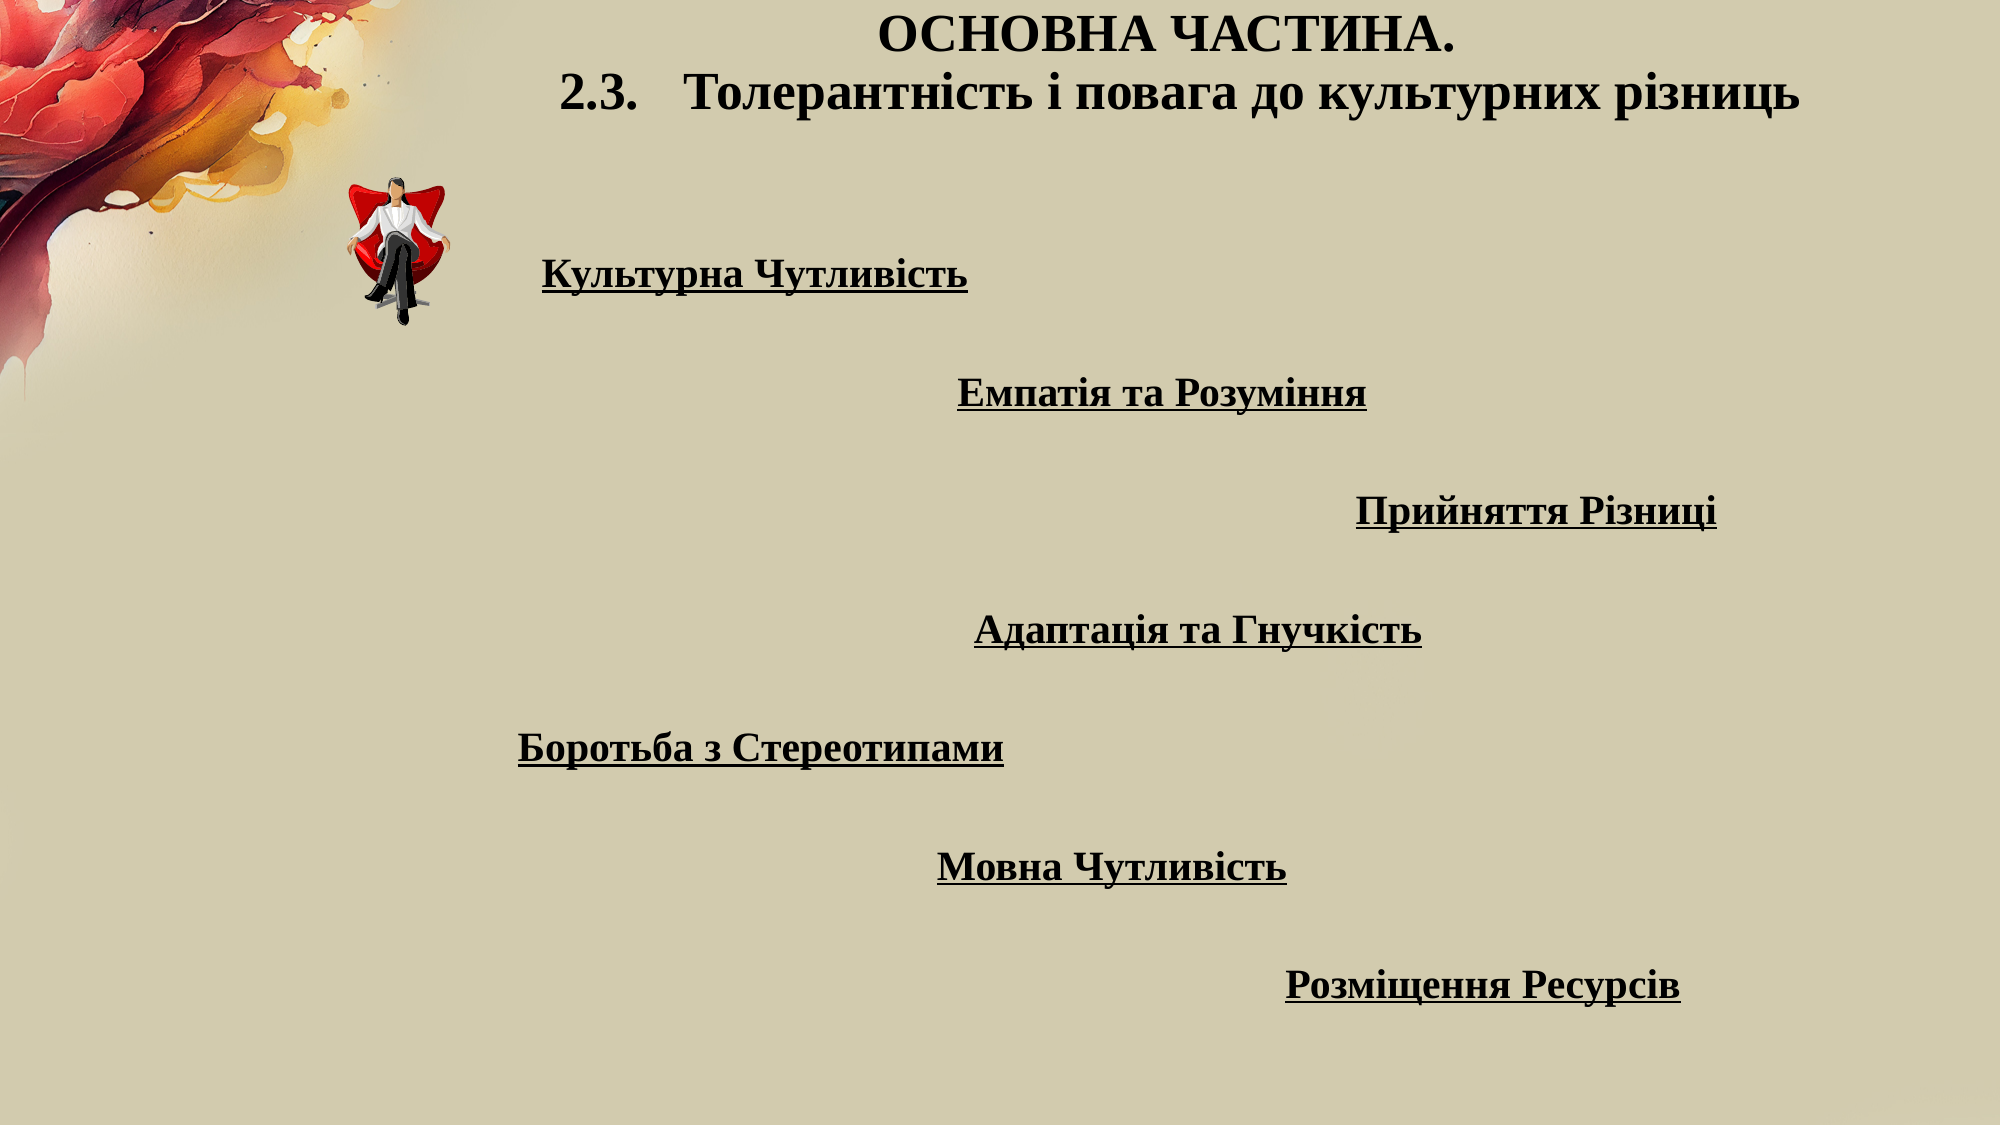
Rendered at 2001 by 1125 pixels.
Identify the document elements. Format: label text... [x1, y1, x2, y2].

picture [0, 0, 2000, 1125]
text_box Адаптація та Гнучкість [885, 569, 1509, 659]
title ОСНОВНА ЧАСТИНА. 2.3. Толерантність і повага до культурних різниць [346, 0, 2000, 129]
text_box Емпатія та Розуміння [868, 332, 1438, 423]
text_box Прийняття Різниці [1267, 450, 1750, 541]
text_box Боротьба з Стереотипами [428, 687, 1047, 778]
text_box Культурна Чутливість [453, 213, 1022, 304]
text_box Мовна Чутливість [848, 806, 1438, 896]
text_box Розміщення Ресурсів [1196, 924, 1786, 1015]
